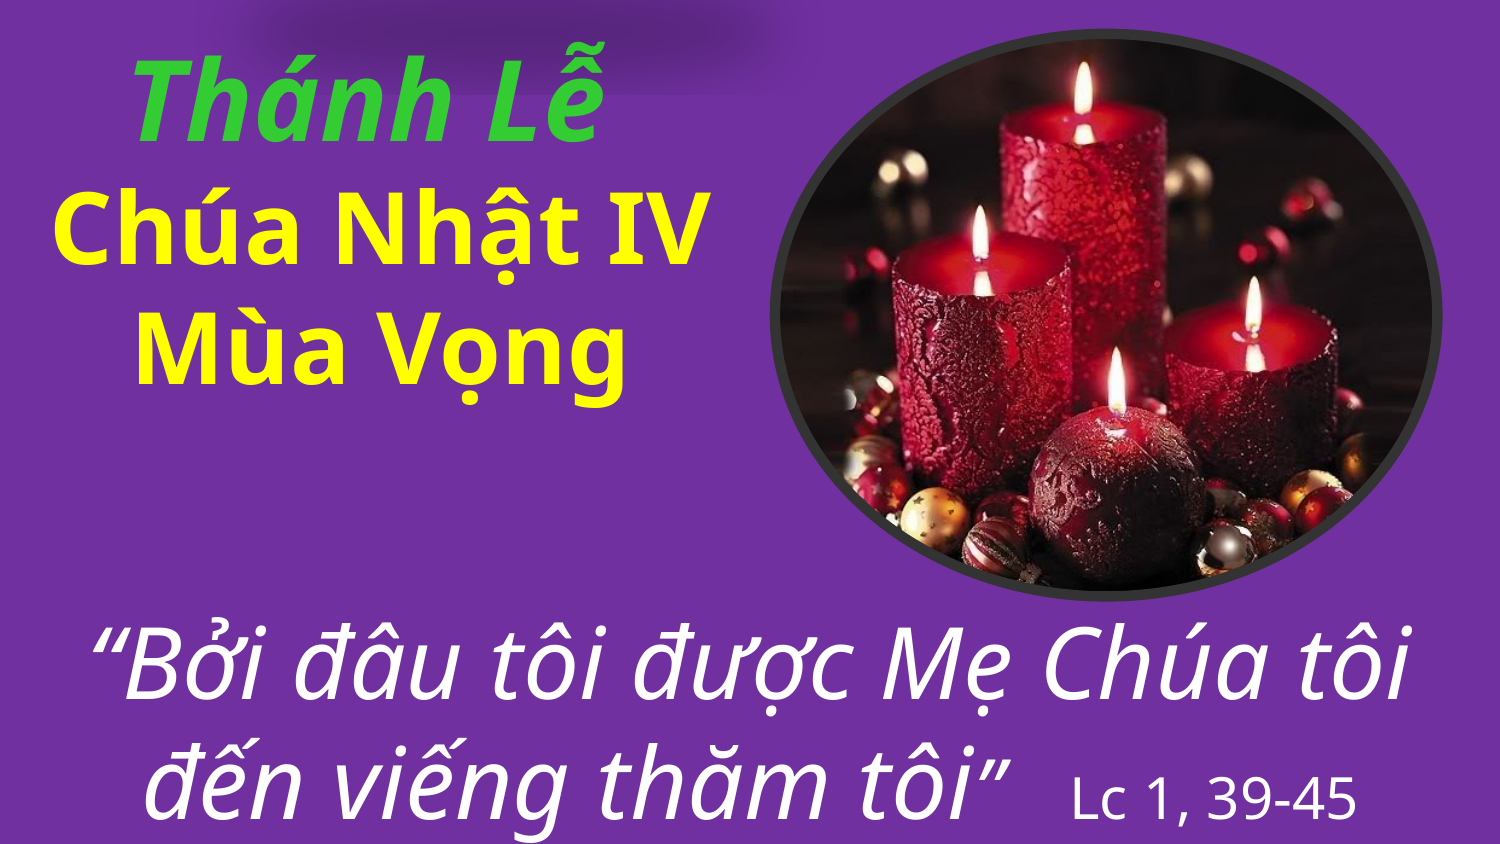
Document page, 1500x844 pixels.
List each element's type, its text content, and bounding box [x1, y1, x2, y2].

text_box “Bởi đâu tôi được Mẹ Chúa tôi đến viếng thăm tôi” Lc 1, 39-45 [0, 592, 1500, 844]
text_box Thánh Lễ Chúa Nhật IV Mùa Vọng [0, 21, 762, 547]
picture [774, 33, 1438, 597]
